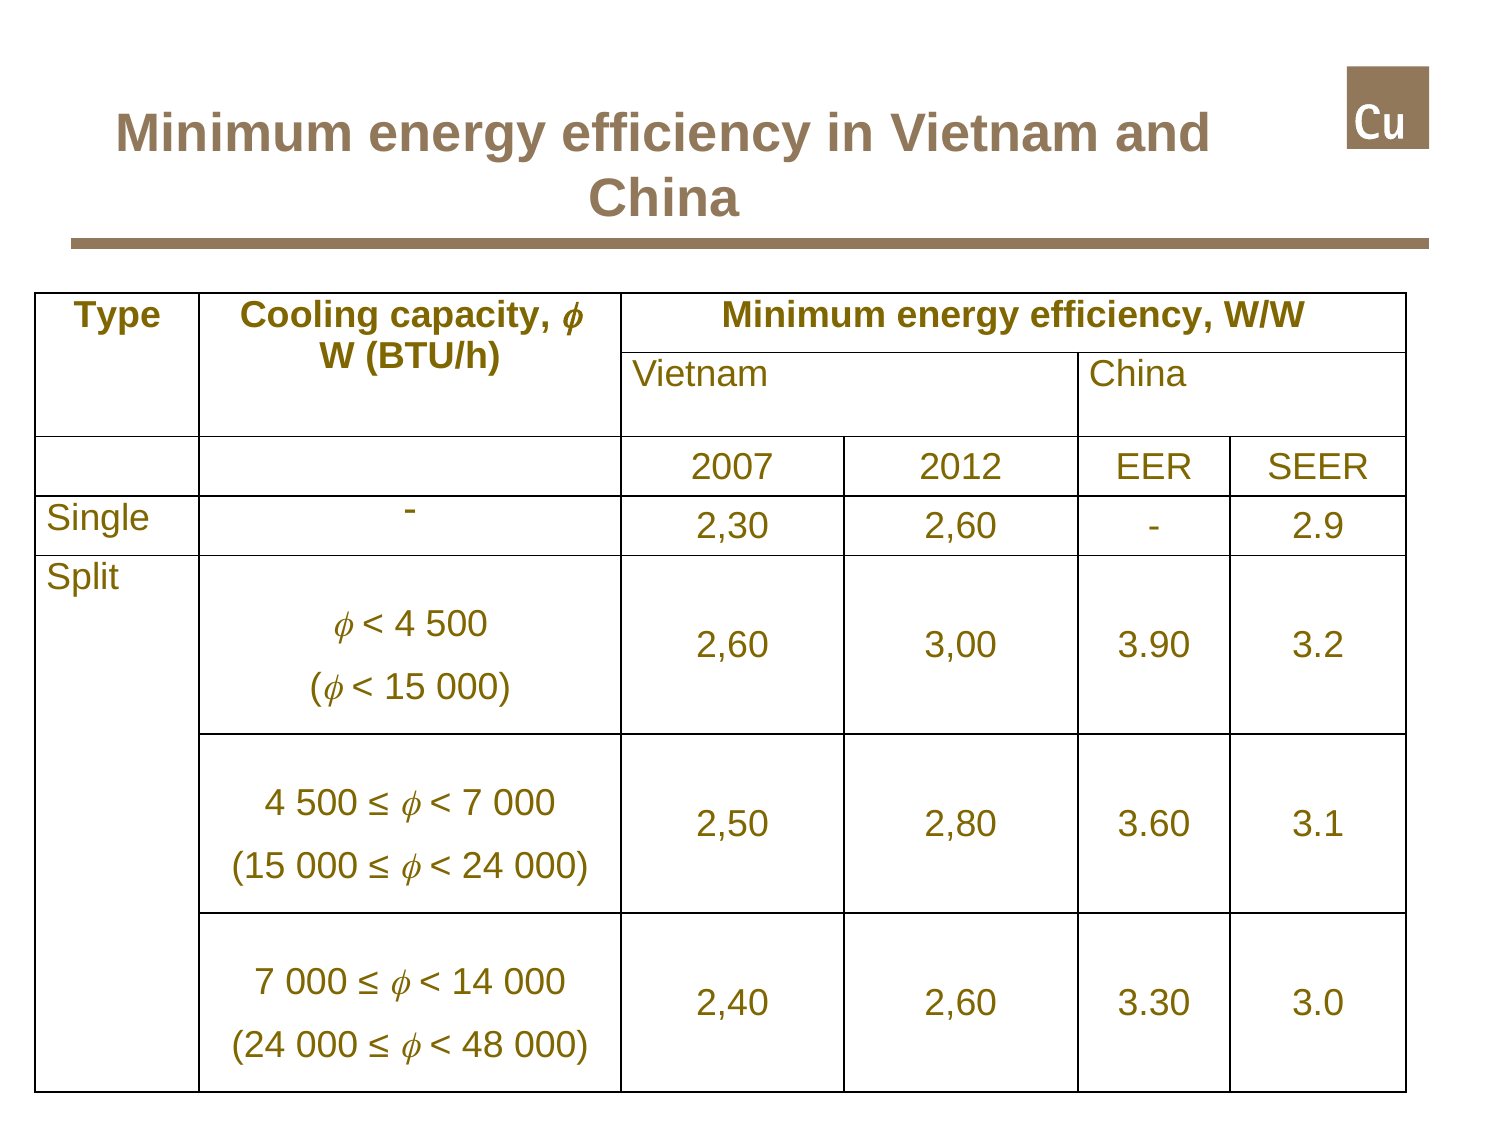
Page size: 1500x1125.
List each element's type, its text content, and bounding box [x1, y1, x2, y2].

text_box Minimum energy efficiency in Vietnam and China [35, 89, 1294, 235]
table_cell 2007 [622, 437, 843, 495]
table_cell 4 500 ≤  < 7 000 (15 000 ≤  < 24 000) [200, 735, 620, 912]
table_cell SEER [1231, 437, 1405, 495]
table_cell China [1079, 353, 1405, 436]
table_cell 2,60 [845, 497, 1077, 555]
table_cell Split [36, 556, 198, 1091]
table_cell  [200, 497, 620, 555]
table_cell  < 4 500 ( < 15 000) [200, 556, 620, 733]
table_header Cooling capacity,  W (BTU/h) [200, 294, 620, 436]
table_cell 2,40 [622, 914, 843, 1091]
table_cell [36, 437, 198, 495]
table_cell 2,50 [622, 735, 843, 912]
table_cell - [1079, 497, 1229, 555]
table_cell Single [36, 497, 198, 555]
table_cell 3.60 [1079, 735, 1229, 912]
table_header Type [36, 294, 198, 436]
table_cell 3.2 [1231, 556, 1405, 733]
table_cell 7 000 ≤  < 14 000 (24 000 ≤  < 48 000) [200, 914, 620, 1091]
table_cell 3.1 [1231, 735, 1405, 912]
table_cell 3.90 [1079, 556, 1229, 733]
table_cell 2,30 [622, 497, 843, 555]
table_cell 3.30 [1079, 914, 1229, 1091]
table_cell Vietnam [622, 353, 1077, 436]
table_cell 2012 [845, 437, 1077, 495]
table_cell 2,80 [845, 735, 1077, 912]
table_cell EER [1079, 437, 1229, 495]
table_cell 2.9 [1231, 497, 1405, 555]
table_cell 2,60 [622, 556, 843, 733]
table_cell 2,60 [845, 914, 1077, 1091]
table_cell 3.0 [1231, 914, 1405, 1091]
table_cell [200, 437, 620, 495]
table_header Minimum energy efficiency, W/W [622, 294, 1405, 352]
table_cell 3,00 [845, 556, 1077, 733]
